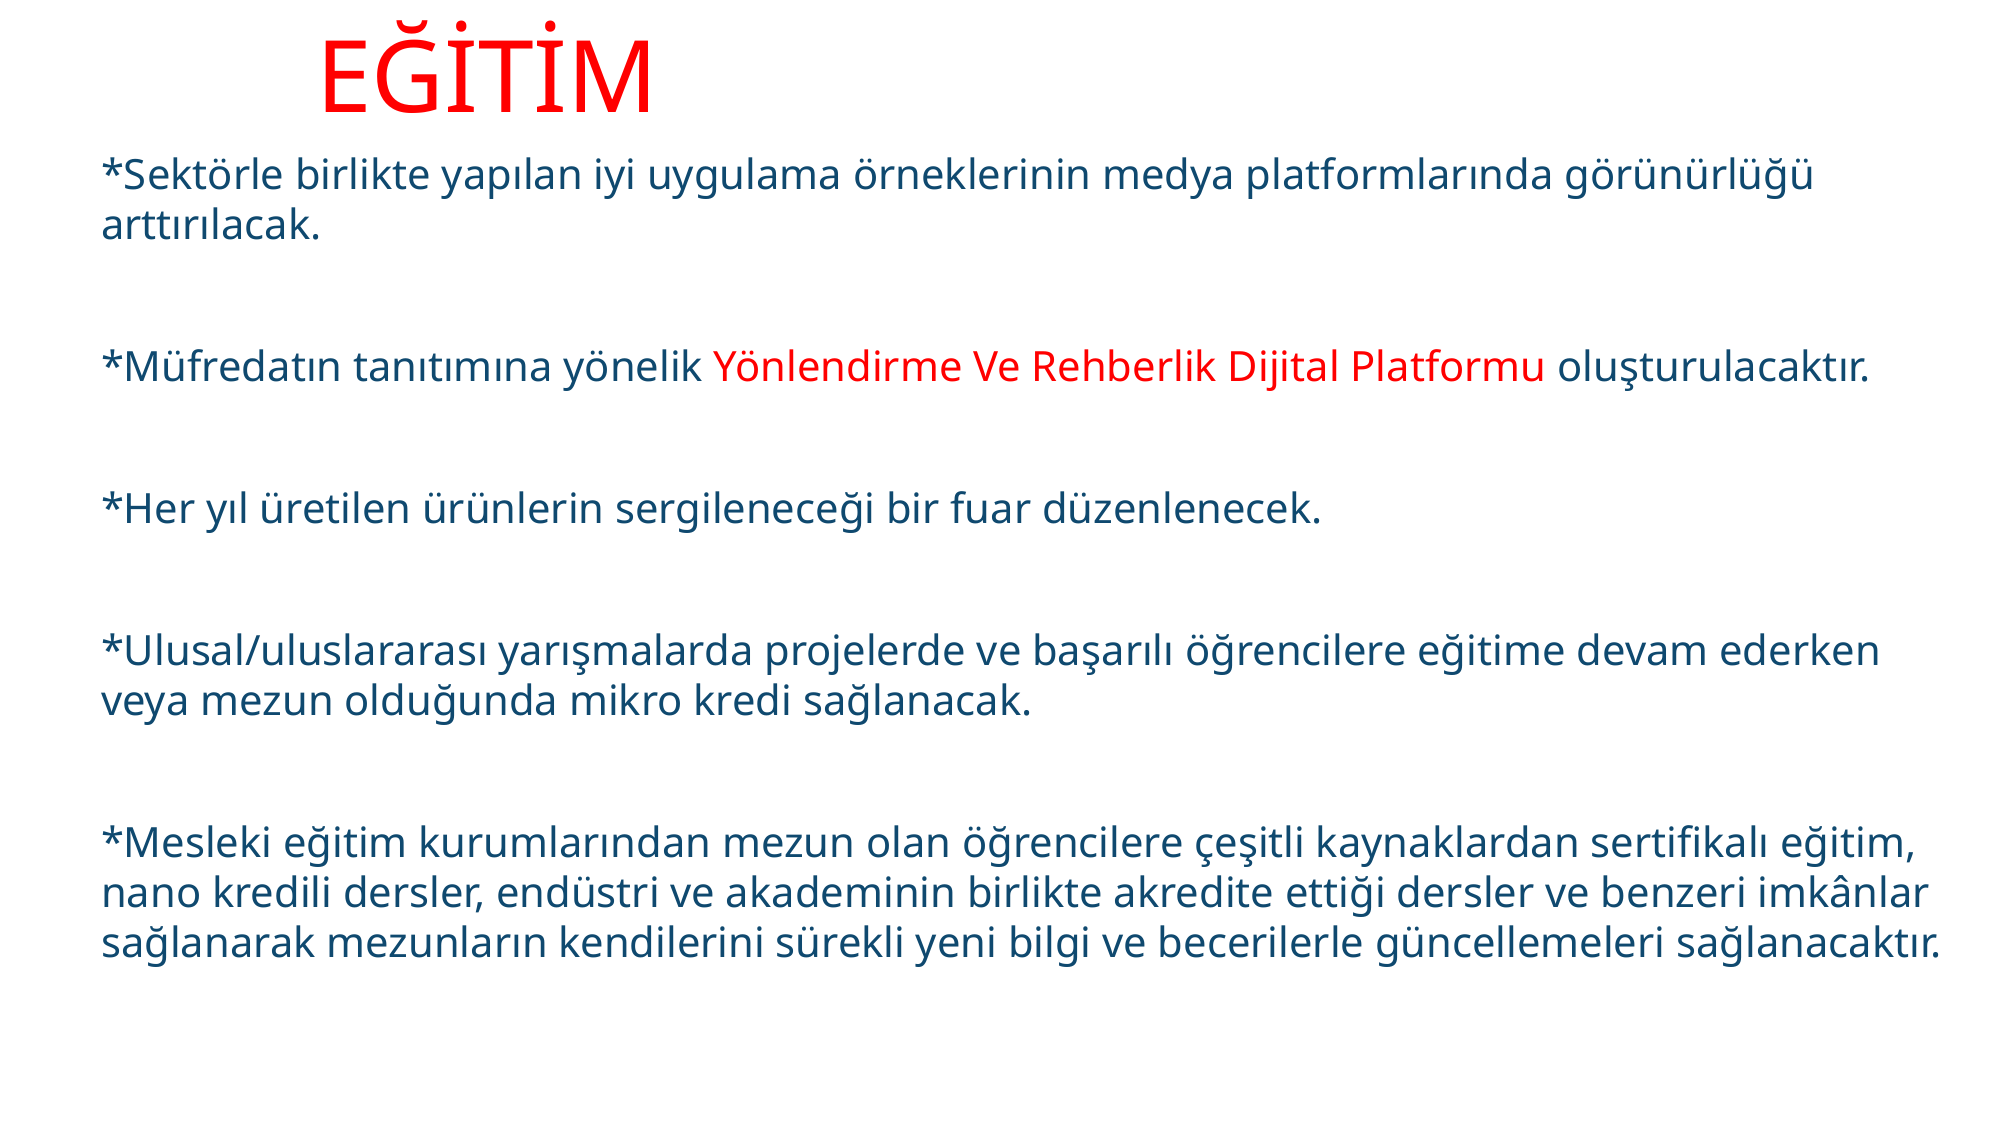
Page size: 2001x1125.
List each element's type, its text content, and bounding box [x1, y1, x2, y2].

subtitle *Sektörle birlikte yapılan iyi uygulama örneklerinin medya platformlarında görünürlüğü arttırılacak. *Müfredatın tanıtımına yönelik Yönlendirme Ve Rehberlik Dijital Platformu oluşturulacaktır. *Her yıl üretilen ürünlerin sergileneceği bir fuar düzenlenecek. *Ulusal/uluslararası yarışmalarda projelerde ve başarılı öğrencilere eğitime devam ederken veya mezun olduğunda mikro kredi sağlanacak. *Mesleki eğitim kurumlarından mezun olan öğrencilere çeşitli kaynaklardan sertifikalı eğitim, nano kredili dersler, endüstri ve akademinin birlikte akredite ettiği dersler ve benzeri imkânlar sağlanarak mezunların kendilerini sürekli yeni bilgi ve becerilerle güncellemeleri sağlanacaktır. [29, 140, 1960, 1050]
title Mesleki ve teknik eğitim [301, 0, 1614, 140]
